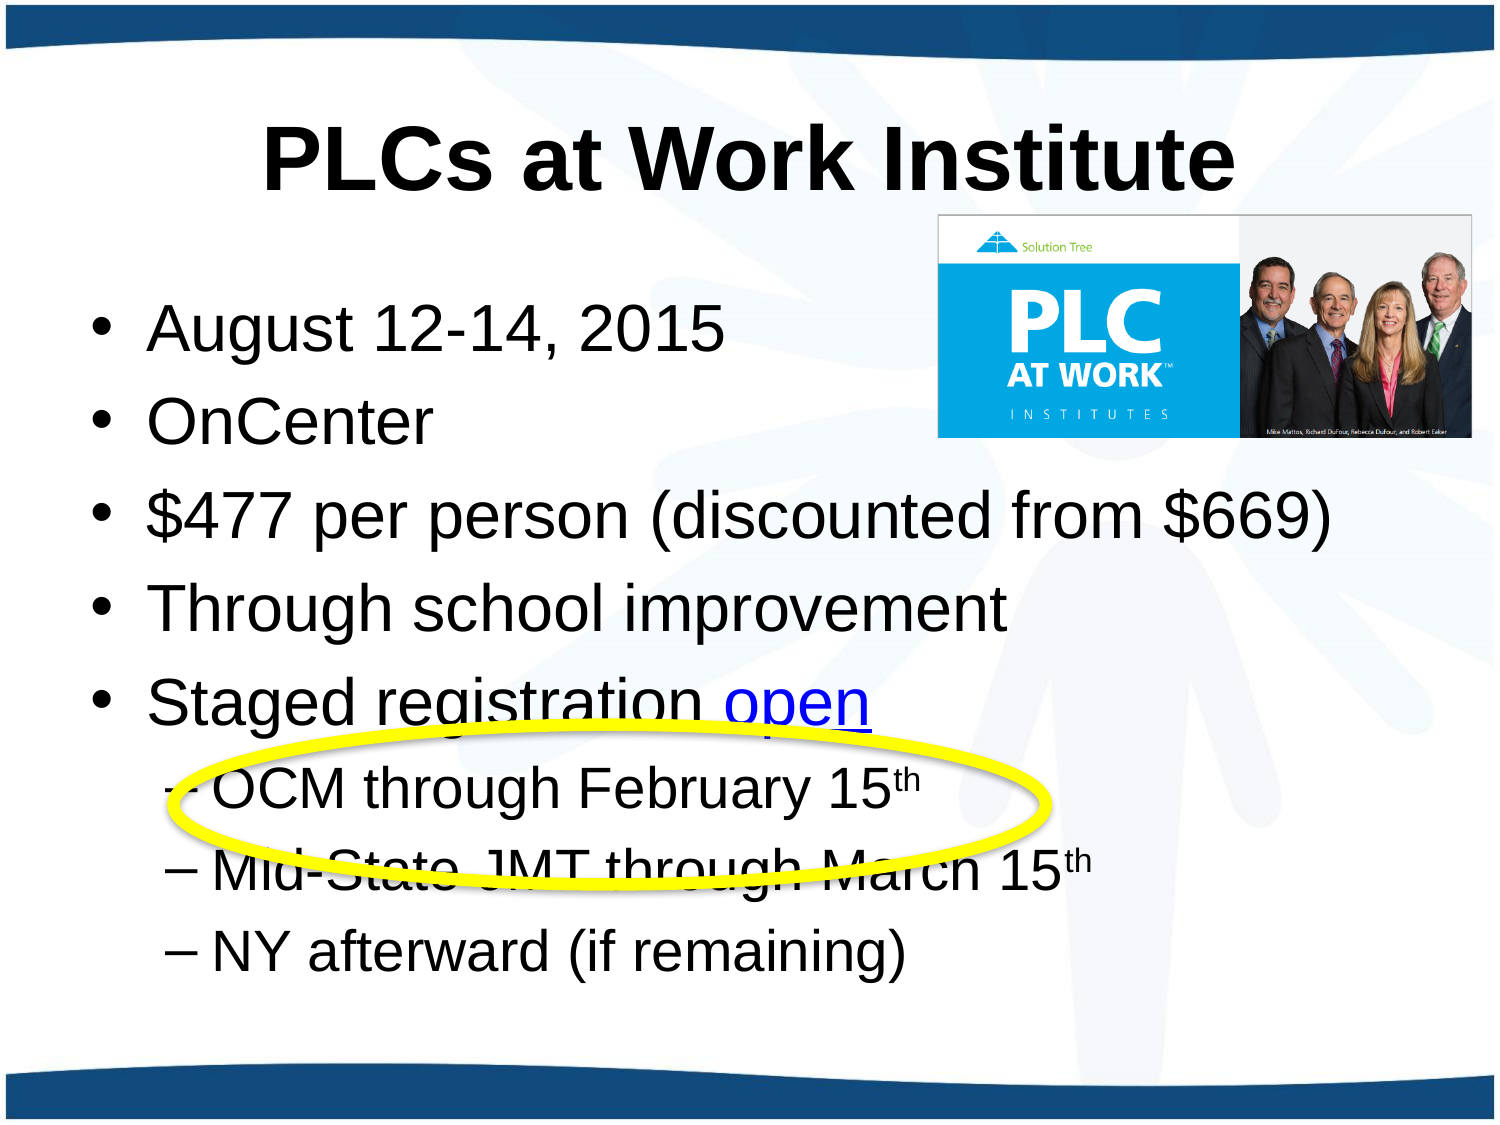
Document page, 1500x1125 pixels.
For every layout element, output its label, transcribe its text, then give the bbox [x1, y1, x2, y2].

list August 12-14, 2015 OnCenter $477 per person (discounted from $669) Through school improvement Staged registration open OCM through February 15th Mid-State JMT through March 15th NY afterward (if remaining) [75, 277, 1425, 1020]
title PLCs at Work Institute [75, 59, 1425, 248]
text_box [172, 723, 1047, 886]
picture [0, 0, 1500, 1125]
